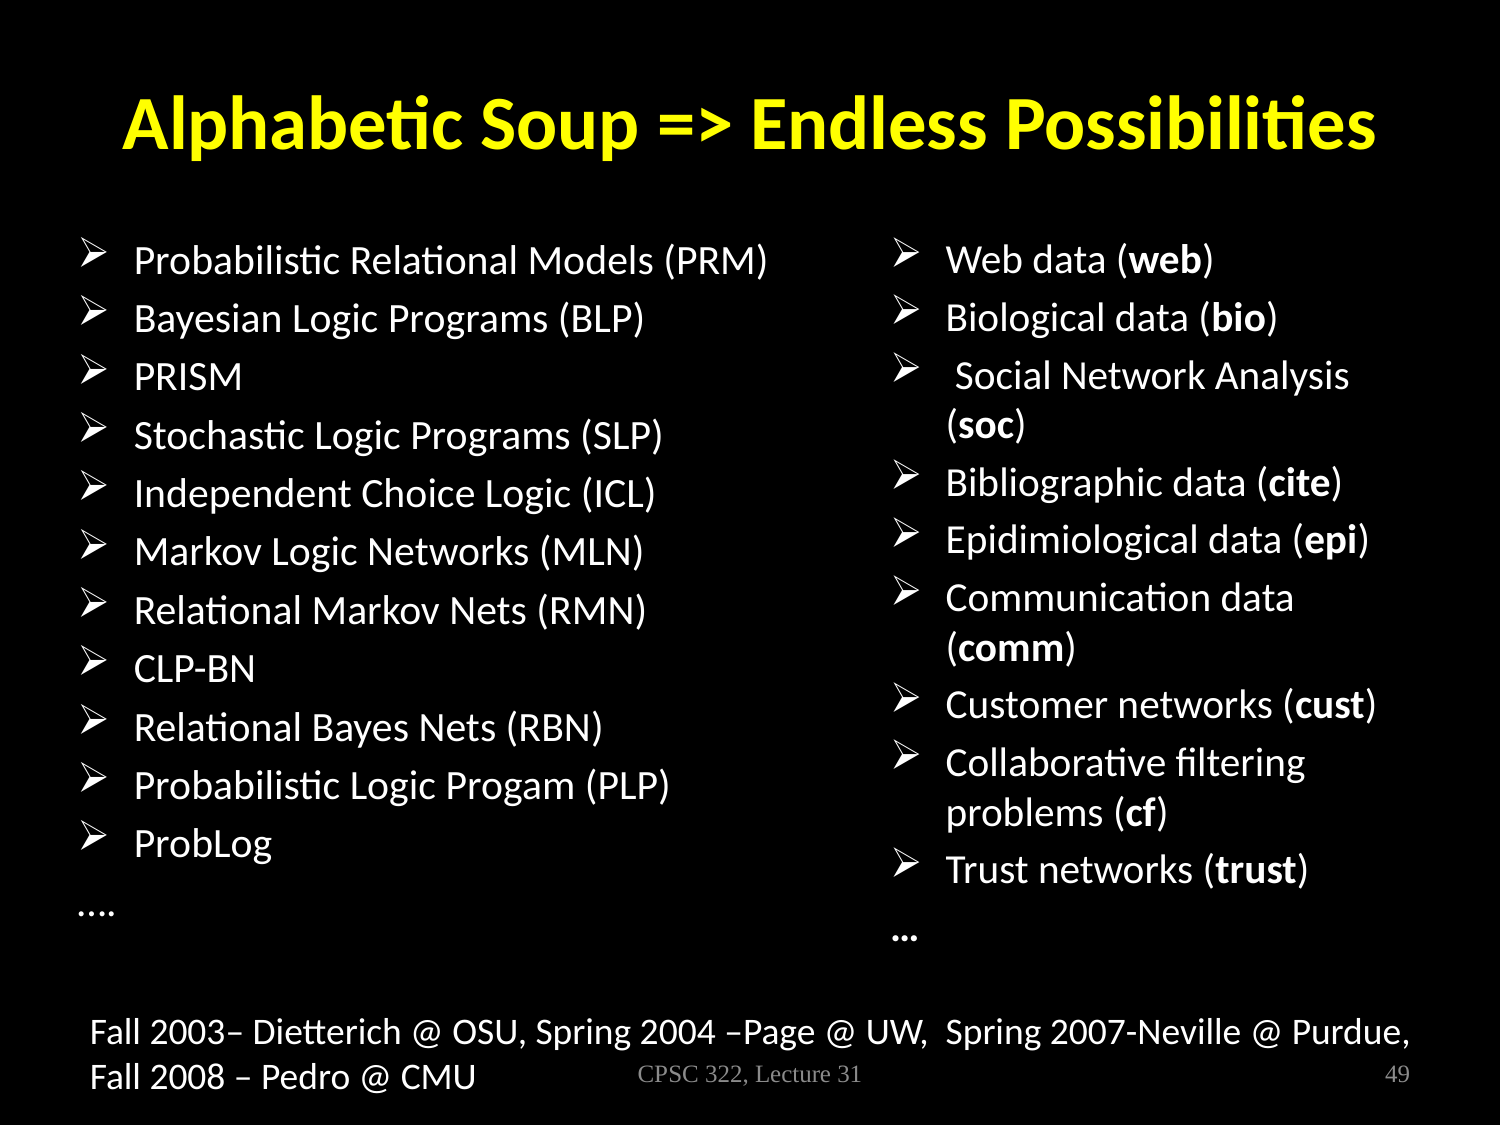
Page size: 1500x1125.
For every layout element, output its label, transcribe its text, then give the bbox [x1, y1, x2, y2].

text_box Fall 2003– Dietterich @ OSU, Spring 2004 –Page @ UW, Spring 2007-Neville @ Purdue, Fall 2008 – Pedro @ CMU [74, 999, 1438, 1105]
text_box Web data (web) Biological data (bio) Social Network Analysis (soc) Bibliographic data (cite) Epidimiological data (epi) Communication data (comm) Customer networks (cust) Collaborative filtering problems (cf) Trust networks (trust) … [875, 224, 1450, 963]
footer CPSC 322, Lecture 31 [512, 1042, 988, 1103]
slide_number 49 [1074, 1042, 1425, 1103]
title Alphabetic Soup => Endless Possibilities [75, 24, 1425, 213]
text_box Probabilistic Relational Models (PRM) Bayesian Logic Programs (BLP) PRISM Stochastic Logic Programs (SLP) Independent Choice Logic (ICL) Markov Logic Networks (MLN) Relational Markov Nets (RMN) CLP-BN Relational Bayes Nets (RBN) Probabilistic Logic Progam (PLP) ProbLog …. [62, 224, 813, 875]
